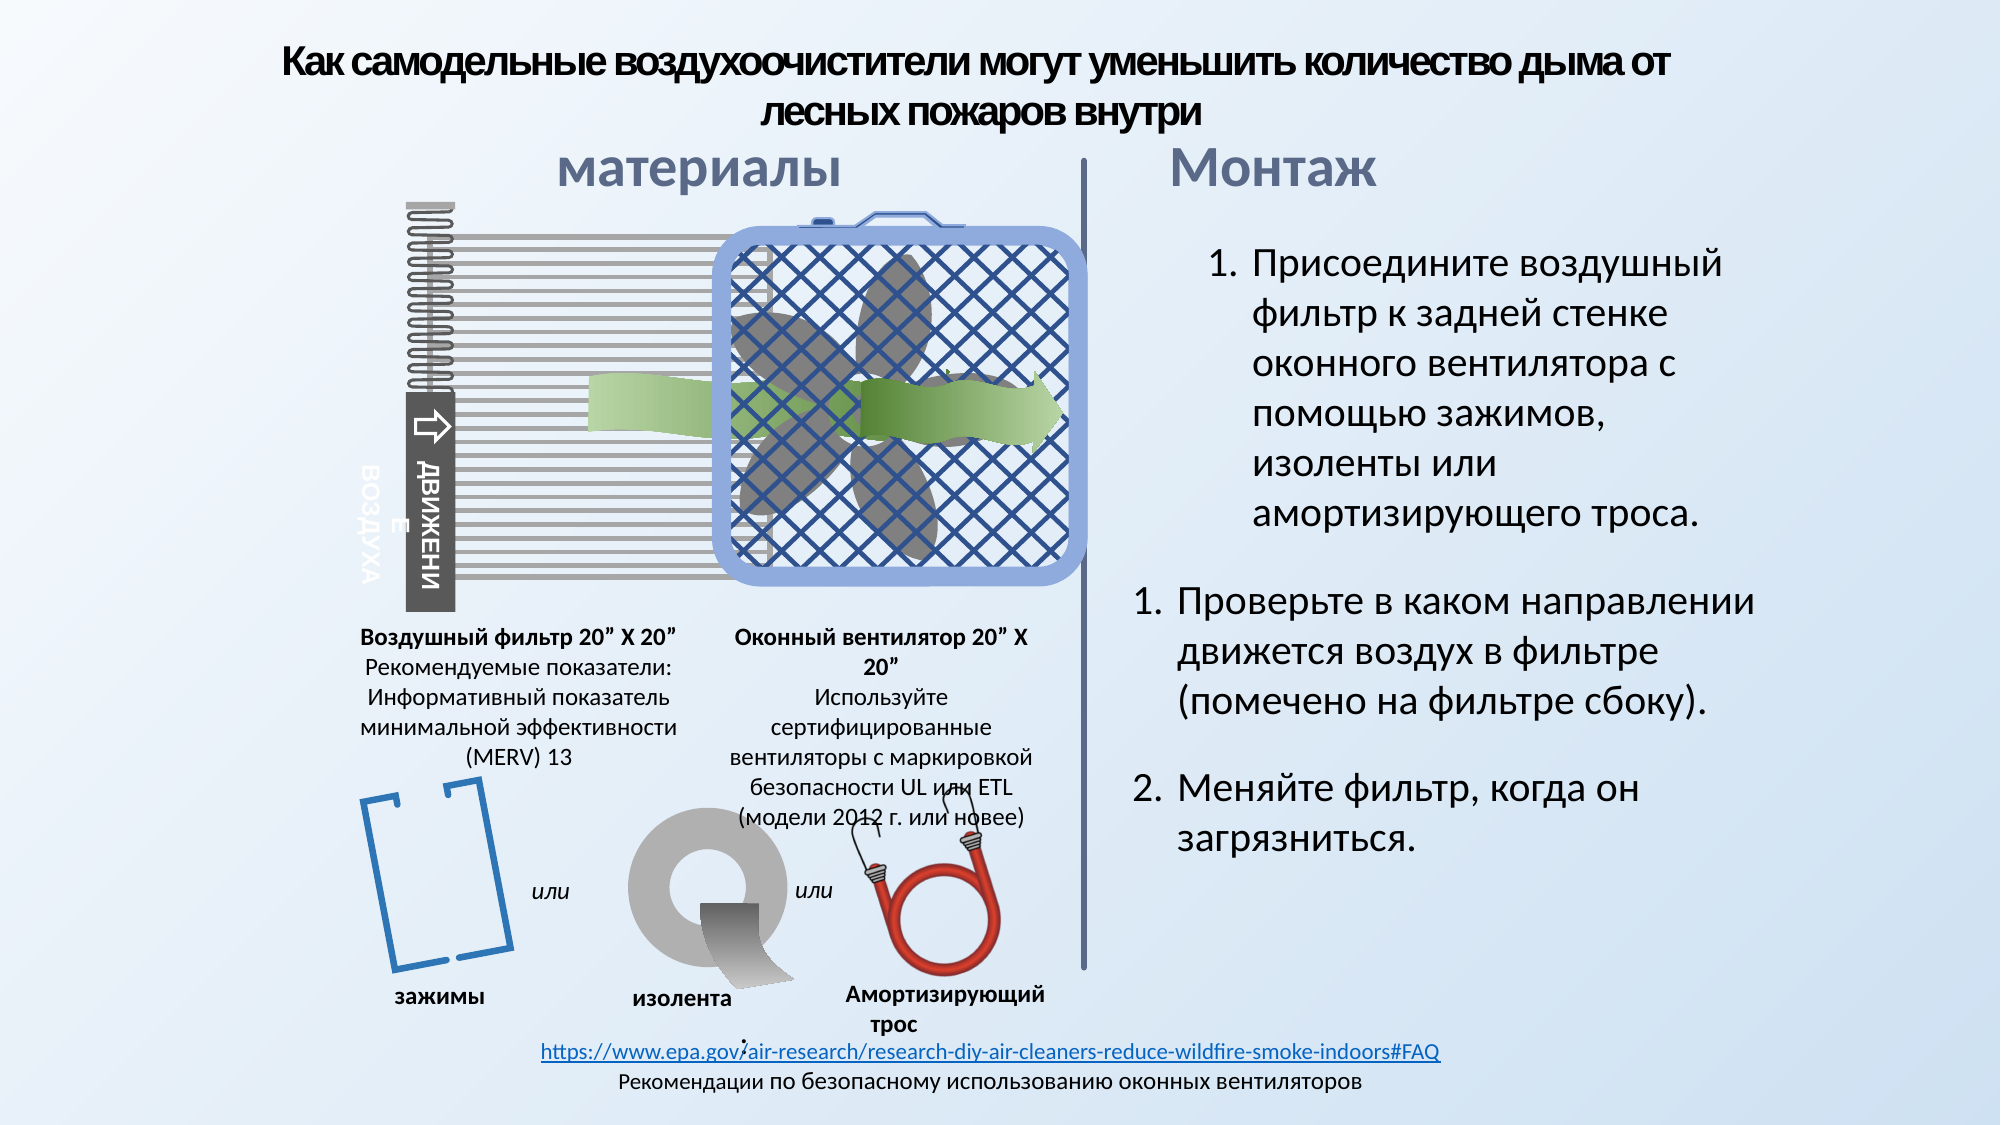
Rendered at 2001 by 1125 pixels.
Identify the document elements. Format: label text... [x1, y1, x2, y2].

text_box зажимы [309, 972, 571, 1017]
picture [853, 797, 1020, 979]
text_box Оконный вентилятор 20” X 20” Используйте сертифицированные вентиляторы с маркировкой безопасности UL или ETL (модели 2012 г. или новее) [703, 613, 1060, 838]
text_box : [724, 1013, 1191, 1029]
text_box или [506, 867, 596, 912]
text_box https://www.epa.gov/air-research/research-diy-air-cleaners-reduce-wildfire-smoke-indoors#FAQ Рекомендации по безопасному использованию оконных вентиляторов [331, 1029, 1651, 1102]
text_box Воздушный фильтр 20” X 20” Рекомендуемые показатели: Информативный показатель минимальной эффективности (MERV) 13 [316, 613, 703, 778]
text_box Амортизирующий трос [814, 970, 1077, 1013]
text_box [715, 212, 1083, 583]
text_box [627, 807, 795, 989]
text_box Монтаж [1096, 142, 1543, 206]
text_box изолента [592, 973, 773, 1019]
text_box материалы [476, 142, 923, 206]
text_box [405, 201, 771, 612]
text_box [374, 786, 499, 964]
text_box или [795, 866, 852, 912]
text_box Как самодельные воздухоочистители могут уменьшить количество дыма от лесных пожаров внутри [245, 26, 1707, 142]
text_box Присоедините воздушный фильтр к задней стенке оконного вентилятора с помощью зажимов, изоленты или амортизирующего троса. Проверьте в каком направлении движется воздух в фильтре (помечено на фильтре сбоку). Меняйте фильтр, когда он загрязниться. [1117, 227, 1797, 868]
